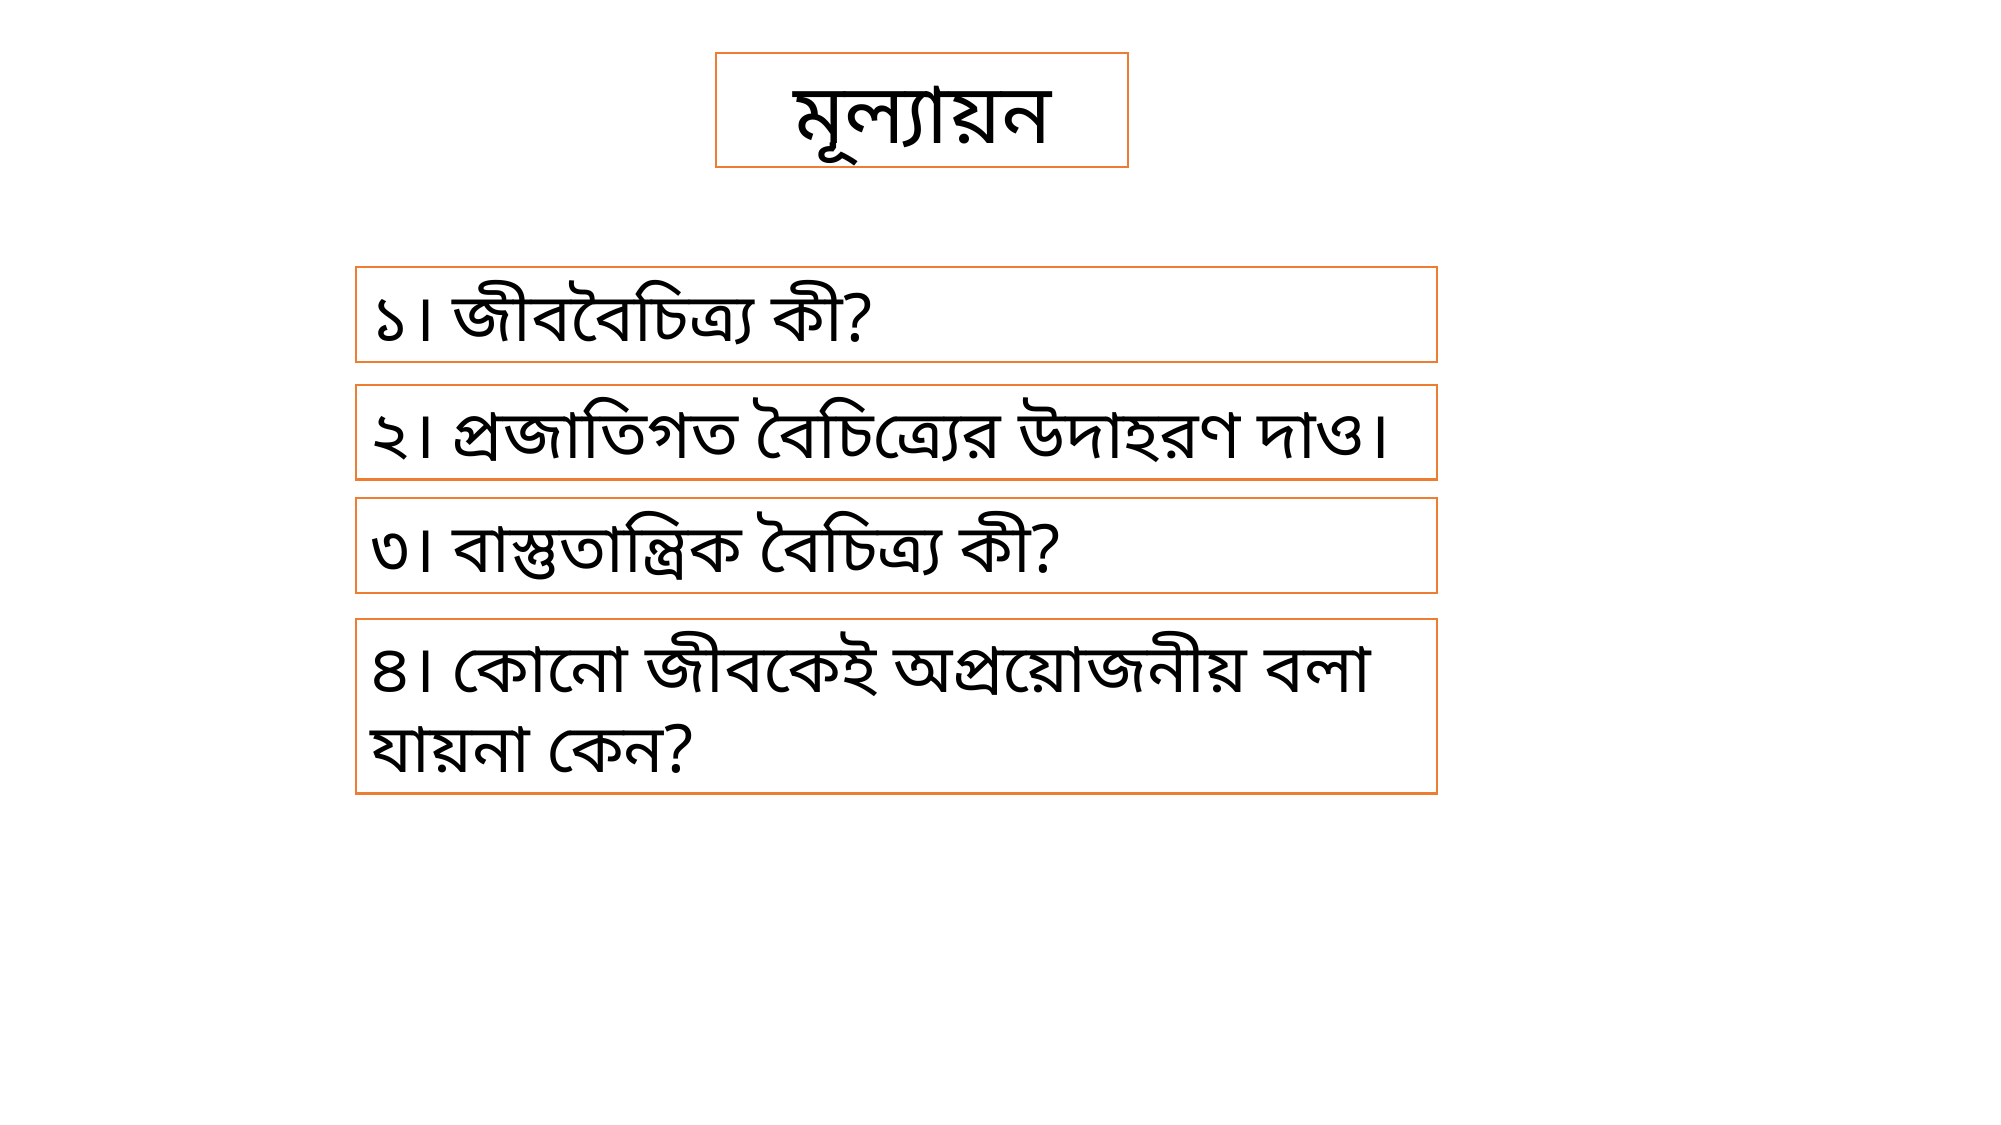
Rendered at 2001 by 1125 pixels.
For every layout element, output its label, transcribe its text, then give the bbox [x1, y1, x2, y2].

text_box মূল্যায়ন [715, 52, 1129, 168]
text_box ৪। কোনো জীবকেই অপ্রয়োজনীয় বলা যায়না কেন? [355, 618, 1438, 795]
text_box ১। জীববৈচিত্র্য কী? [355, 266, 1438, 363]
text_box ২। প্রজাতিগত বৈচিত্র্যের উদাহরণ দাও। [355, 384, 1438, 481]
text_box ৩। বাস্তুতান্ত্রিক বৈচিত্র্য কী? [355, 497, 1438, 594]
